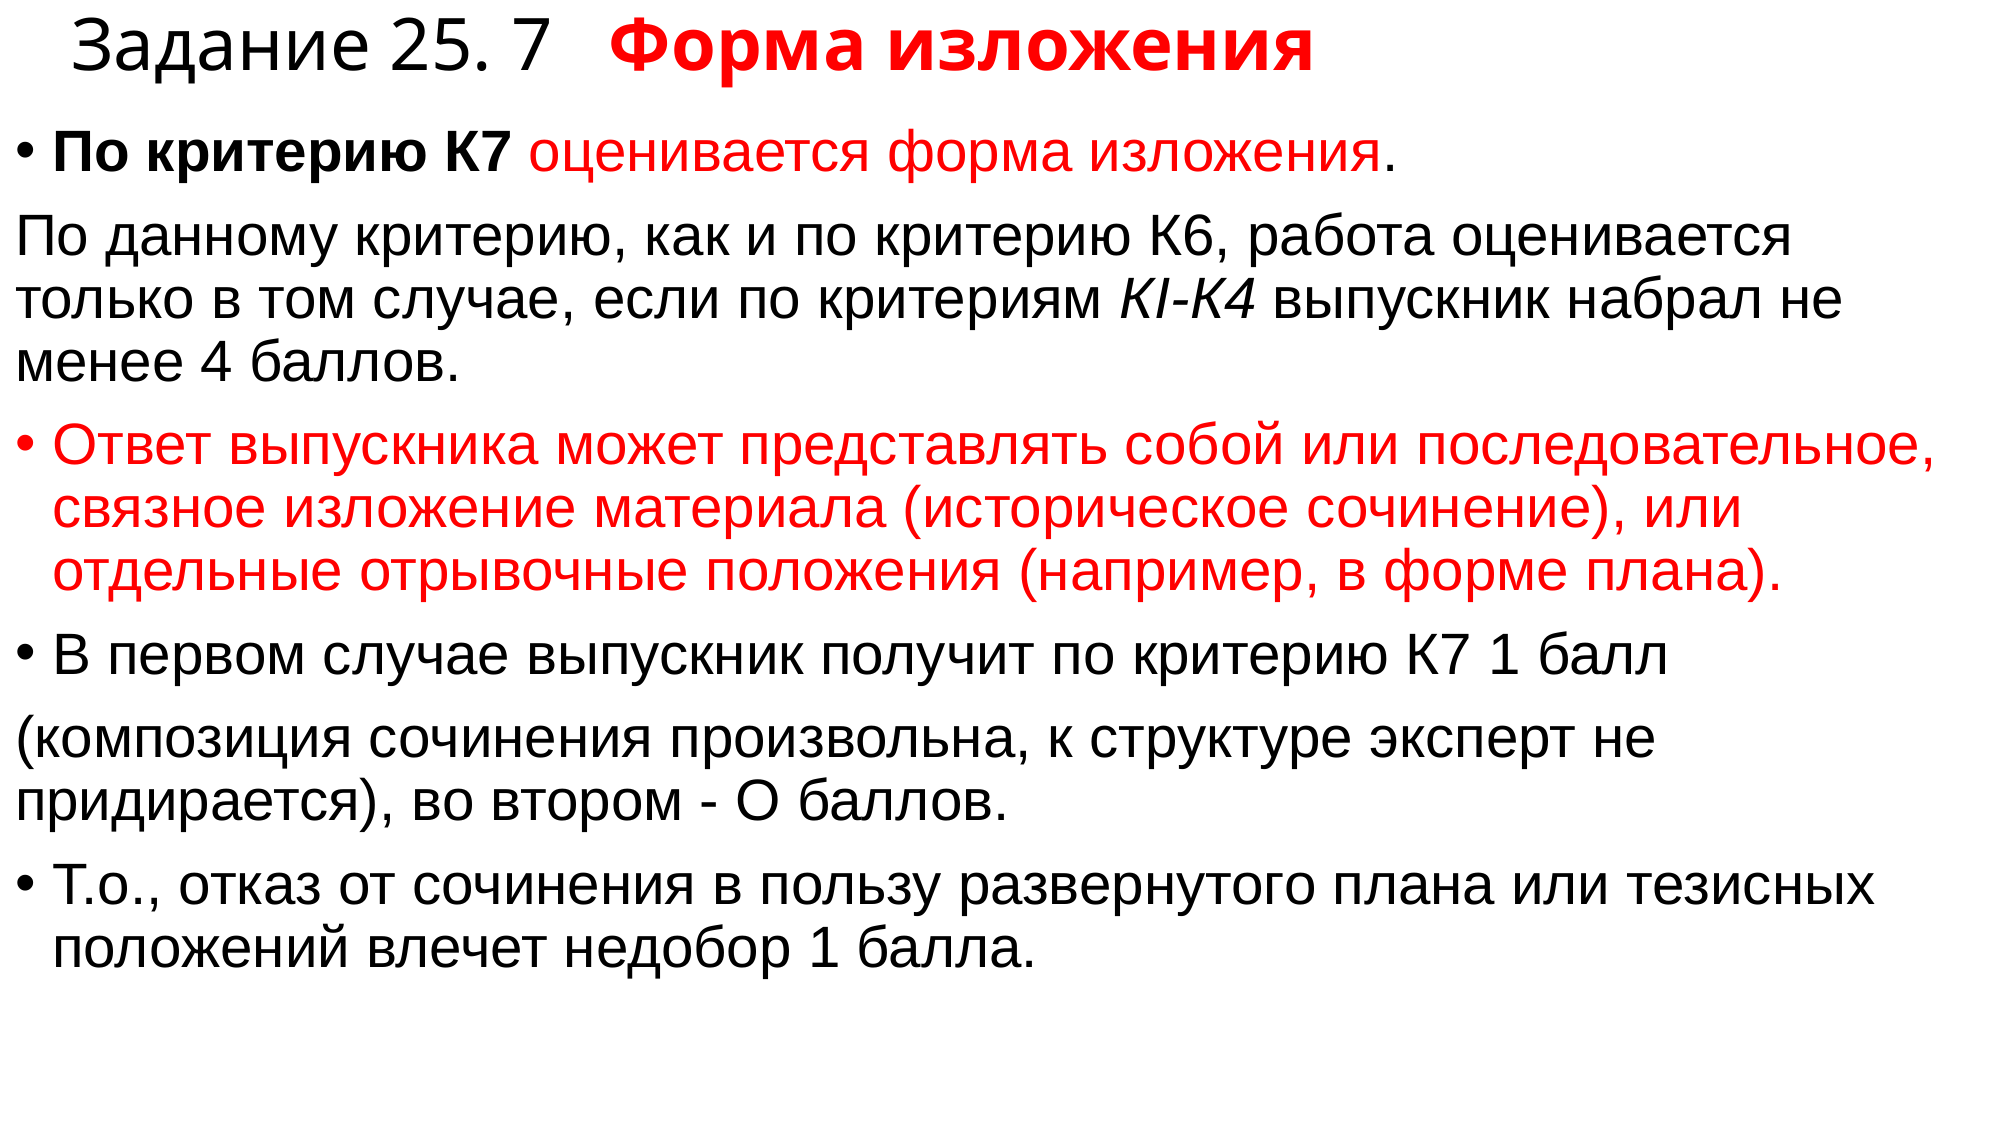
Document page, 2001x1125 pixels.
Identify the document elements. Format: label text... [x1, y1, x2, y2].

list По критерию К7 оценивается форма изложения. По данному критерию, как и по критерию К6, работа оценивается только в том случае, если по критериям КI-К4 выпускник набрал не менее 4 баллов. Ответ выпускника может представлять собой или последовательное, связное изложение материала (историческое сочинение), или отдельные отрывочные положения (например, в форме плана). В первом случае выпускник получит по критерию К7 1 балл (композиция сочинения произвольна, к структуре эксперт не придирается), во втором - О баллов. Т.о., отказ от сочинения в пользу развернутого плана или тезисных положений влечет недобор 1 балла. [0, 113, 2000, 1125]
title Задание 25. 7 Форма изложения [0, 0, 2000, 94]
